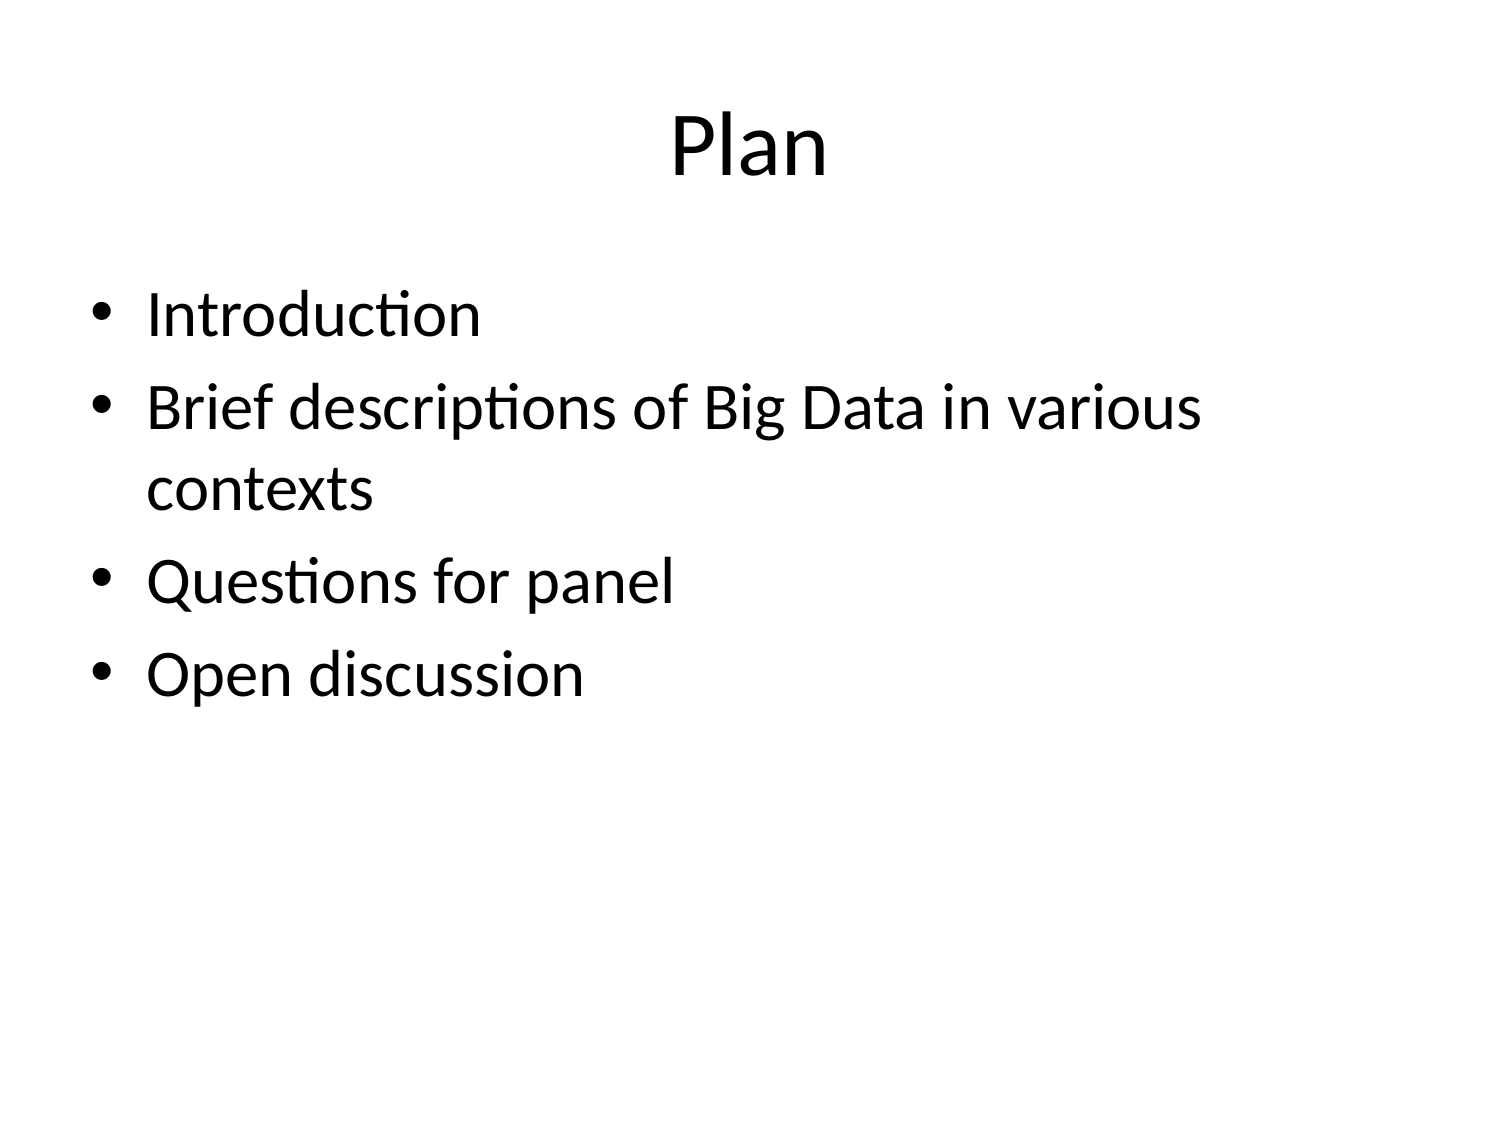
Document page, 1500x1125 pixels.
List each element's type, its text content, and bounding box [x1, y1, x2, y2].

title Plan [75, 45, 1425, 233]
list Introduction Brief descriptions of Big Data in various contexts Questions for panel Open discussion [75, 262, 1425, 1005]
